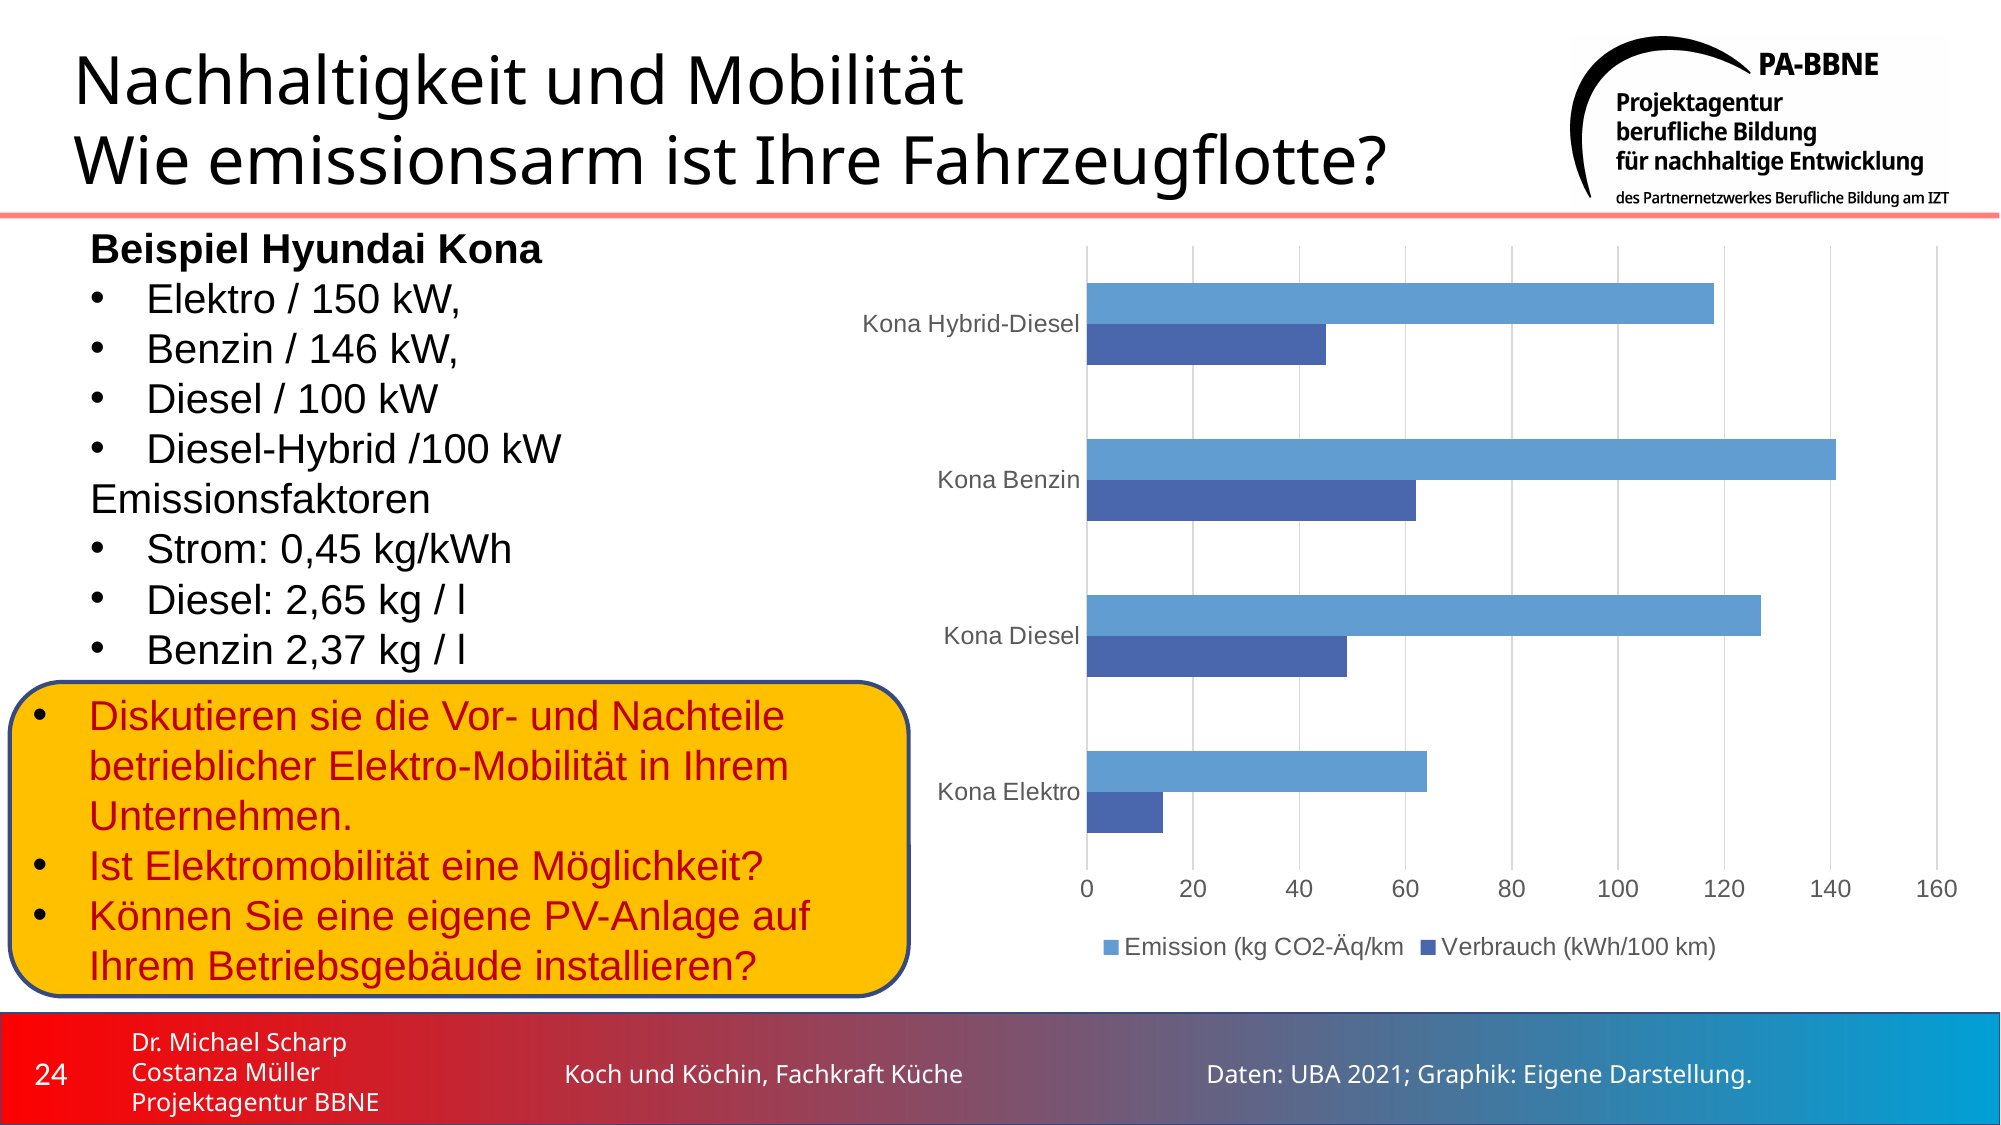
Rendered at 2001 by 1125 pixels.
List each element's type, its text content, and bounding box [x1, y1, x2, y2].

slide_number 24 [0, 1026, 102, 1118]
picture [1570, 36, 1949, 207]
title Nachhaltigkeit und Mobilität Wie emissionsarm ist Ihre Fahrzeugflotte? [59, 29, 1536, 207]
list Beispiel Hyundai Kona Elektro / 150 kW, Benzin / 146 kW, Diesel / 100 kW Diesel-Hybrid /100 kW Emissionsfaktoren Strom: 0,45 kg/kWh Diesel: 2,65 kg / l Benzin 2,37 kg / l [75, 214, 1038, 681]
list Koch und Köchin, Fachkraft Küche [549, 1026, 1179, 1118]
text_box Diskutieren sie die Vor- und Nachteile betrieblicher Elektro-Mobilität in Ihrem Unternehmen. Ist Elektromobilität eine Möglichkeit? Können Sie eine eigene PV-Anlage auf Ihrem Betriebsgebäude installieren? [9, 681, 899, 997]
footer Dr. Michael Scharp Costanza Müller Projektagentur BBNE [116, 1026, 534, 1118]
list Daten: UBA 2021; Graphik: Eigene Darstellung. [1191, 1026, 1949, 1118]
chart [839, 231, 1982, 967]
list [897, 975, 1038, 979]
